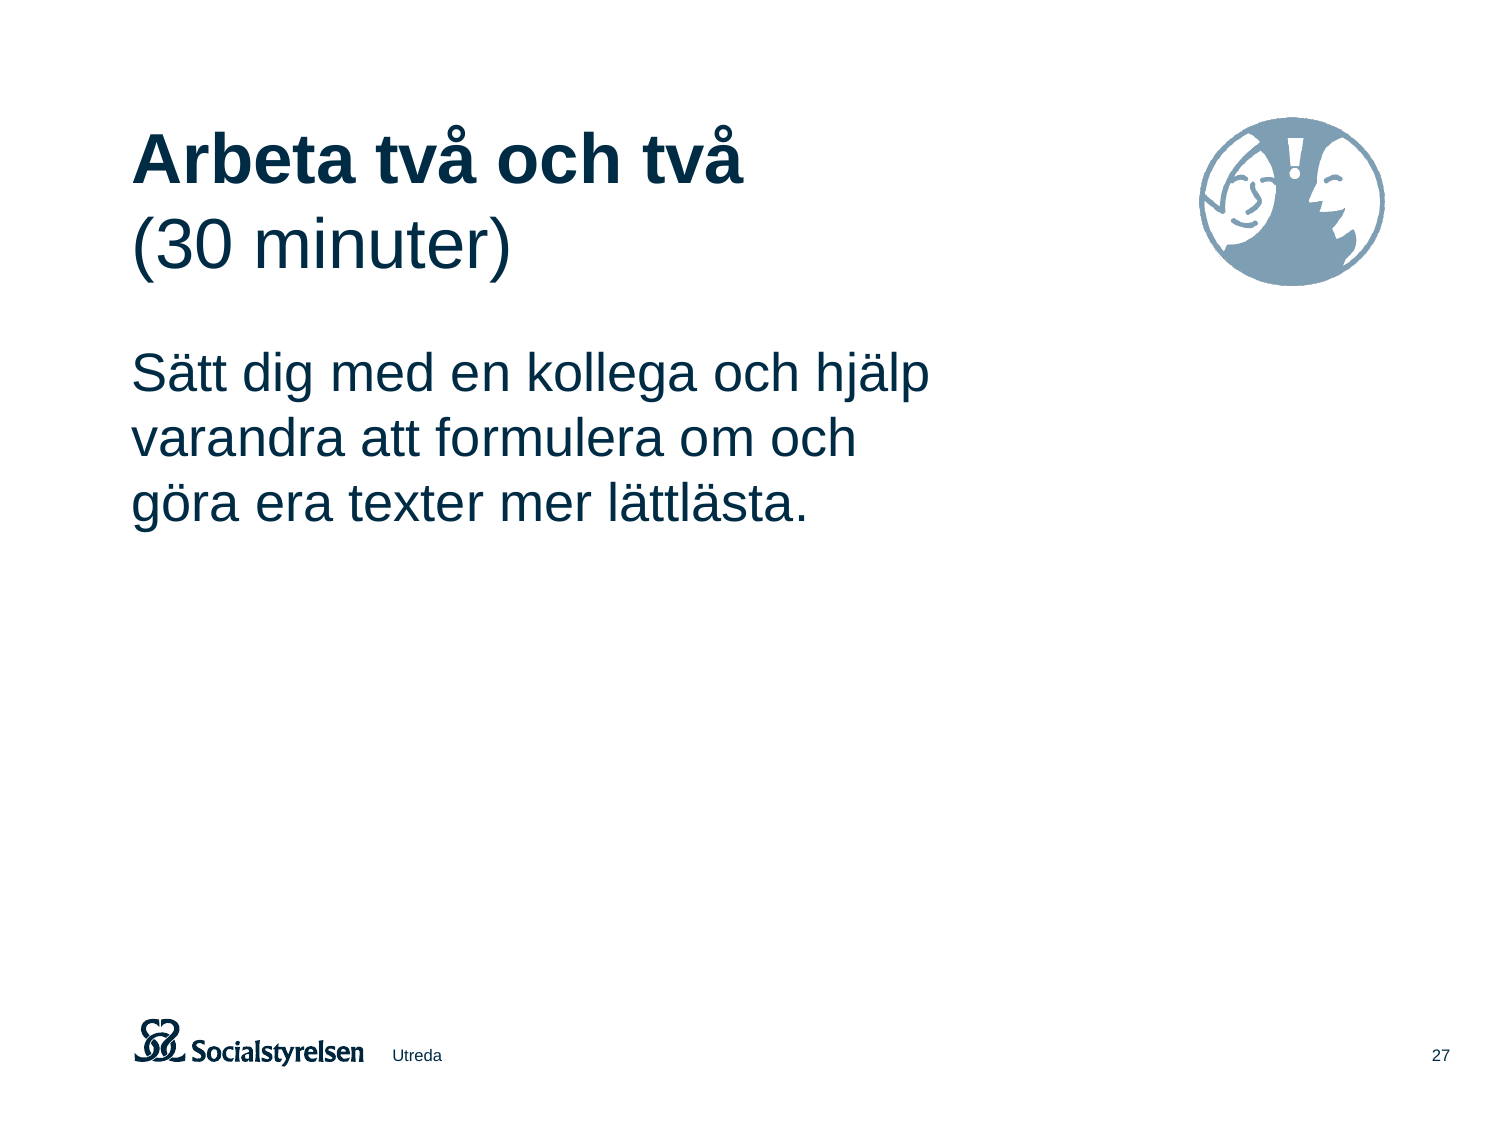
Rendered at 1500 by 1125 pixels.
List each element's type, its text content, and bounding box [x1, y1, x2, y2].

picture [1199, 117, 1385, 287]
title Arbeta två och två (30 minuter) [131, 112, 1273, 326]
footer Utreda [392, 1032, 1101, 1077]
list Sätt dig med en kollega och hjälp varandra att formulera om och göra era texter mer lättlästa. [131, 337, 1272, 944]
slide_number 27 [1379, 1032, 1451, 1077]
